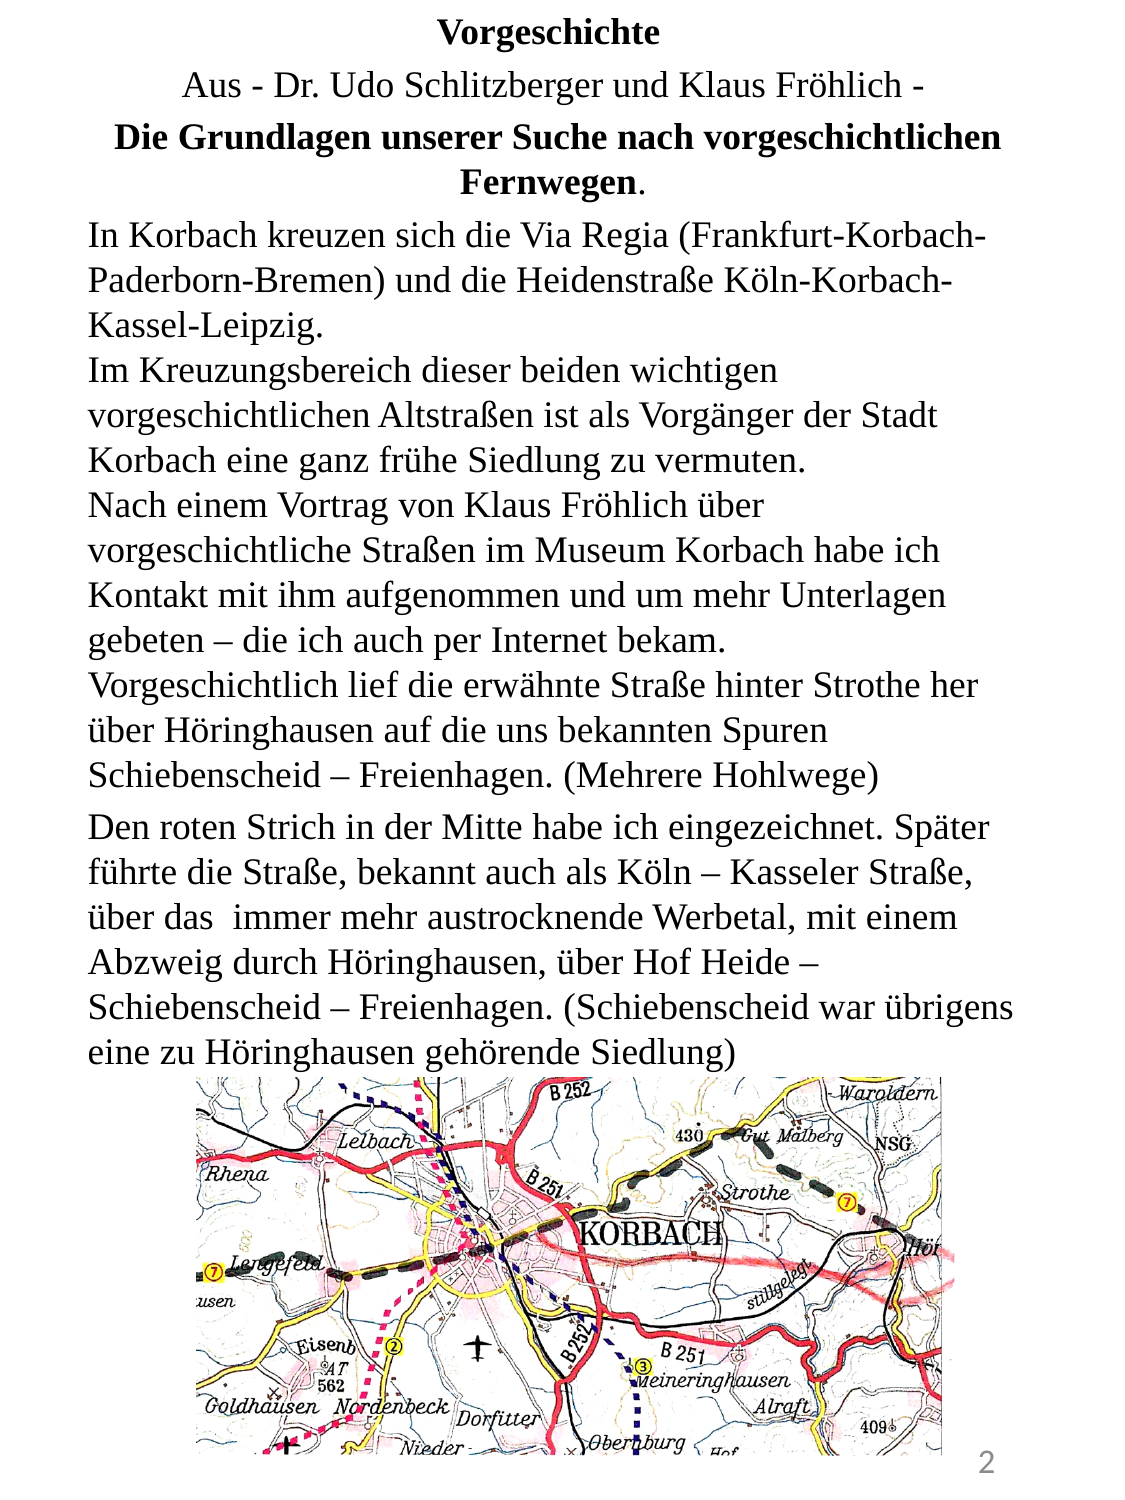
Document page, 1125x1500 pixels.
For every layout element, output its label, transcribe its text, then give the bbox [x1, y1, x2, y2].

picture [196, 1077, 965, 1459]
text_box Vorgeschichte Aus - Dr. Udo Schlitzberger und Klaus Fröhlich - Die Grundlagen unserer Suche nach vorgeschichtlichen Fernwegen. In Korbach kreuzen sich die Via Regia (Frankfurt-Korbach-Paderborn-Bremen) und die Heidenstraße Köln-Korbach-Kassel-Leipzig. Im Kreuzungsbereich dieser beiden wichtigen vorgeschichtlichen Altstraßen ist als Vorgänger der Stadt Korbach eine ganz frühe Siedlung zu vermuten. Nach einem Vortrag von Klaus Fröhlich über vorgeschichtliche Straßen im Museum Korbach habe ich Kontakt mit ihm aufgenommen und um mehr Unterlagen gebeten – die ich auch per Internet bekam. Vorgeschichtlich lief die erwähnte Straße hinter Strothe her über Höringhausen auf die uns bekannten Spuren Schiebenscheid – Freienhagen. (Mehrere Hohlwege) Den roten Strich in der Mitte habe ich eingezeichnet. Später führte die Straße, bekannt auch als Köln – Kasseler Straße, über das immer mehr austrocknende Werbetal, mit einem Abzweig durch Höringhausen, über Hof Heide – Schiebenscheid – Freienhagen. (Schiebenscheid war übrigens eine zu Höringhausen gehörende Siedlung) [72, 0, 1034, 1080]
slide_number 2 [776, 1419, 1011, 1500]
